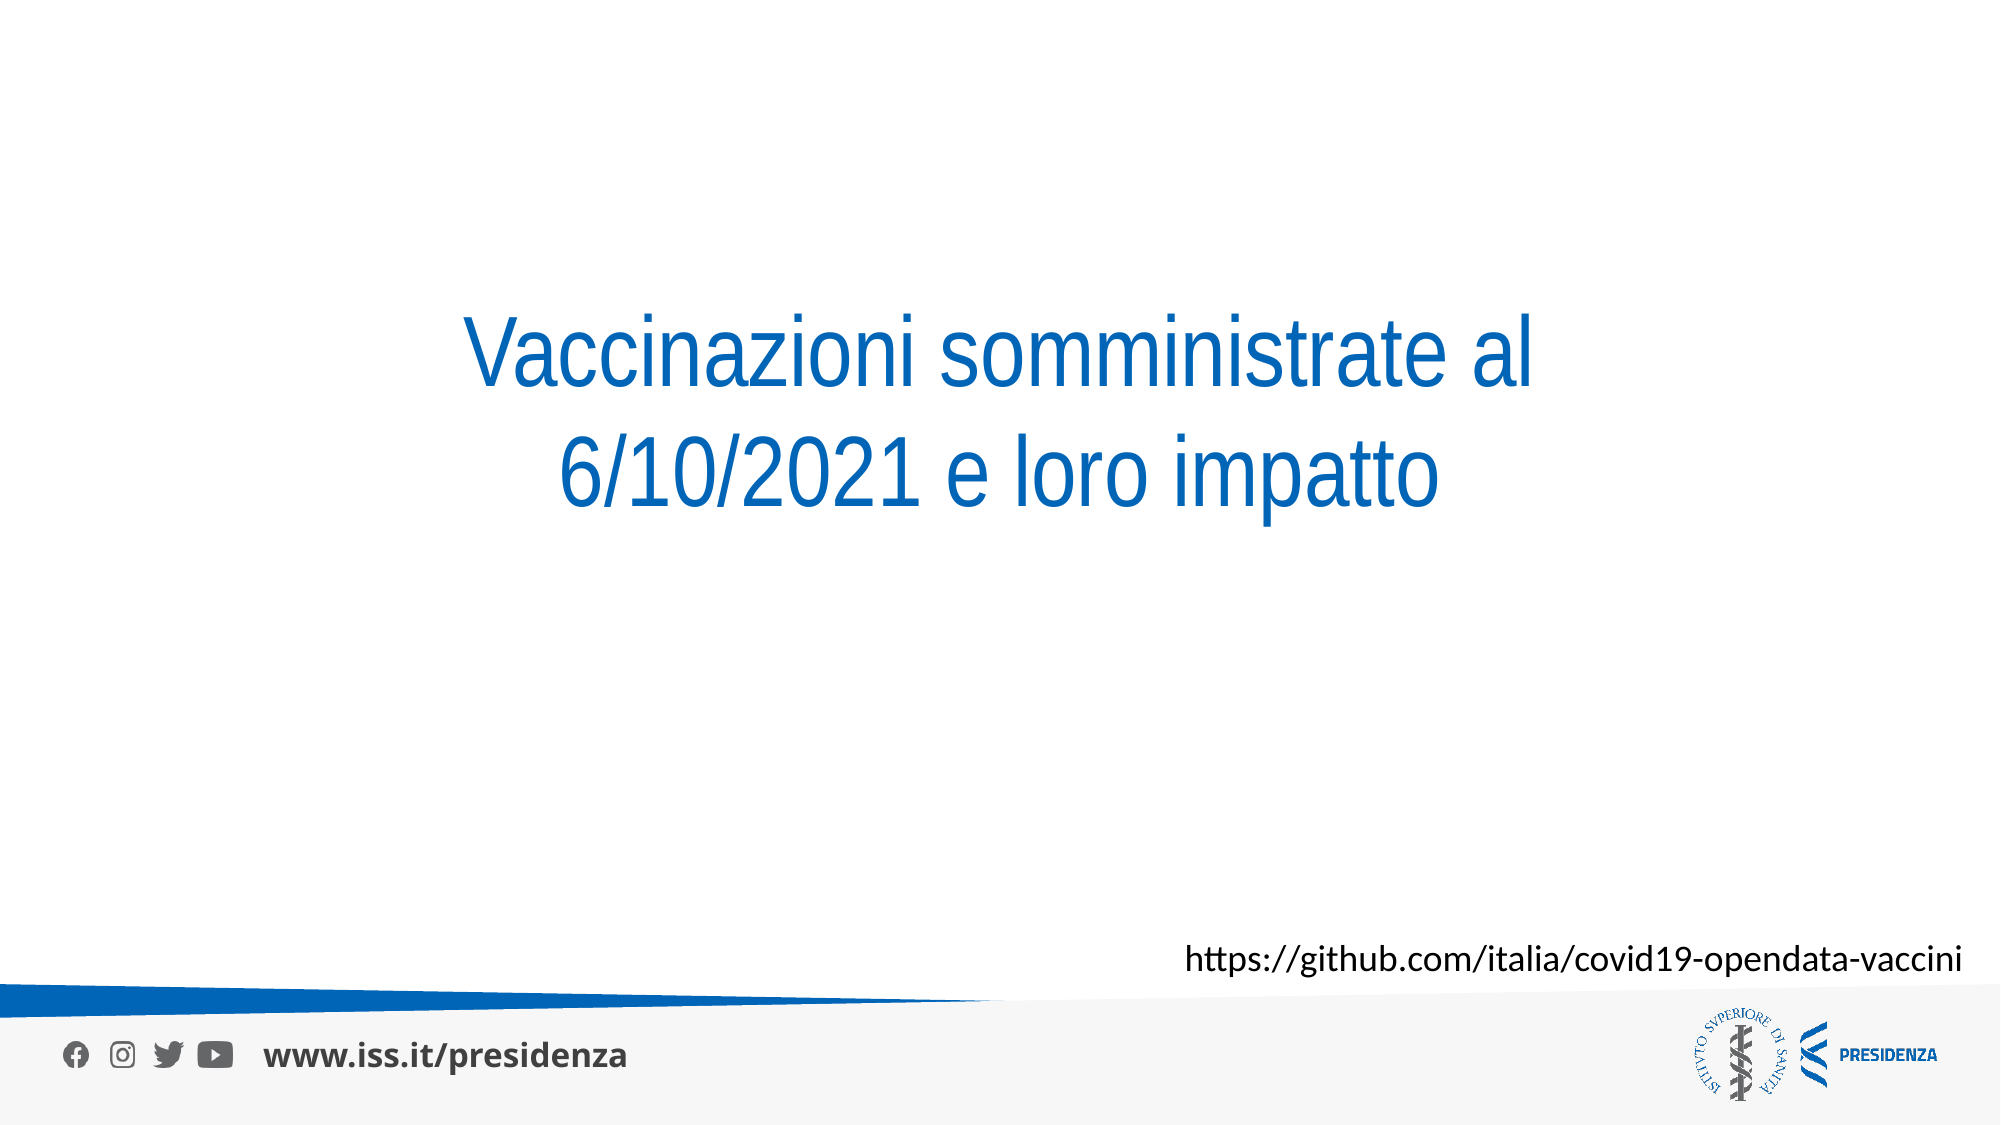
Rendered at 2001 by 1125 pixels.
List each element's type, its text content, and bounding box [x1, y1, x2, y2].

text_box https://github.com/italia/covid19-opendata-vaccini [1169, 926, 2000, 987]
picture [63, 1041, 233, 1068]
picture [1694, 1008, 1937, 1101]
text_box Vaccinazioni somministrate al 6/10/2021 e loro impatto [425, 279, 1575, 534]
